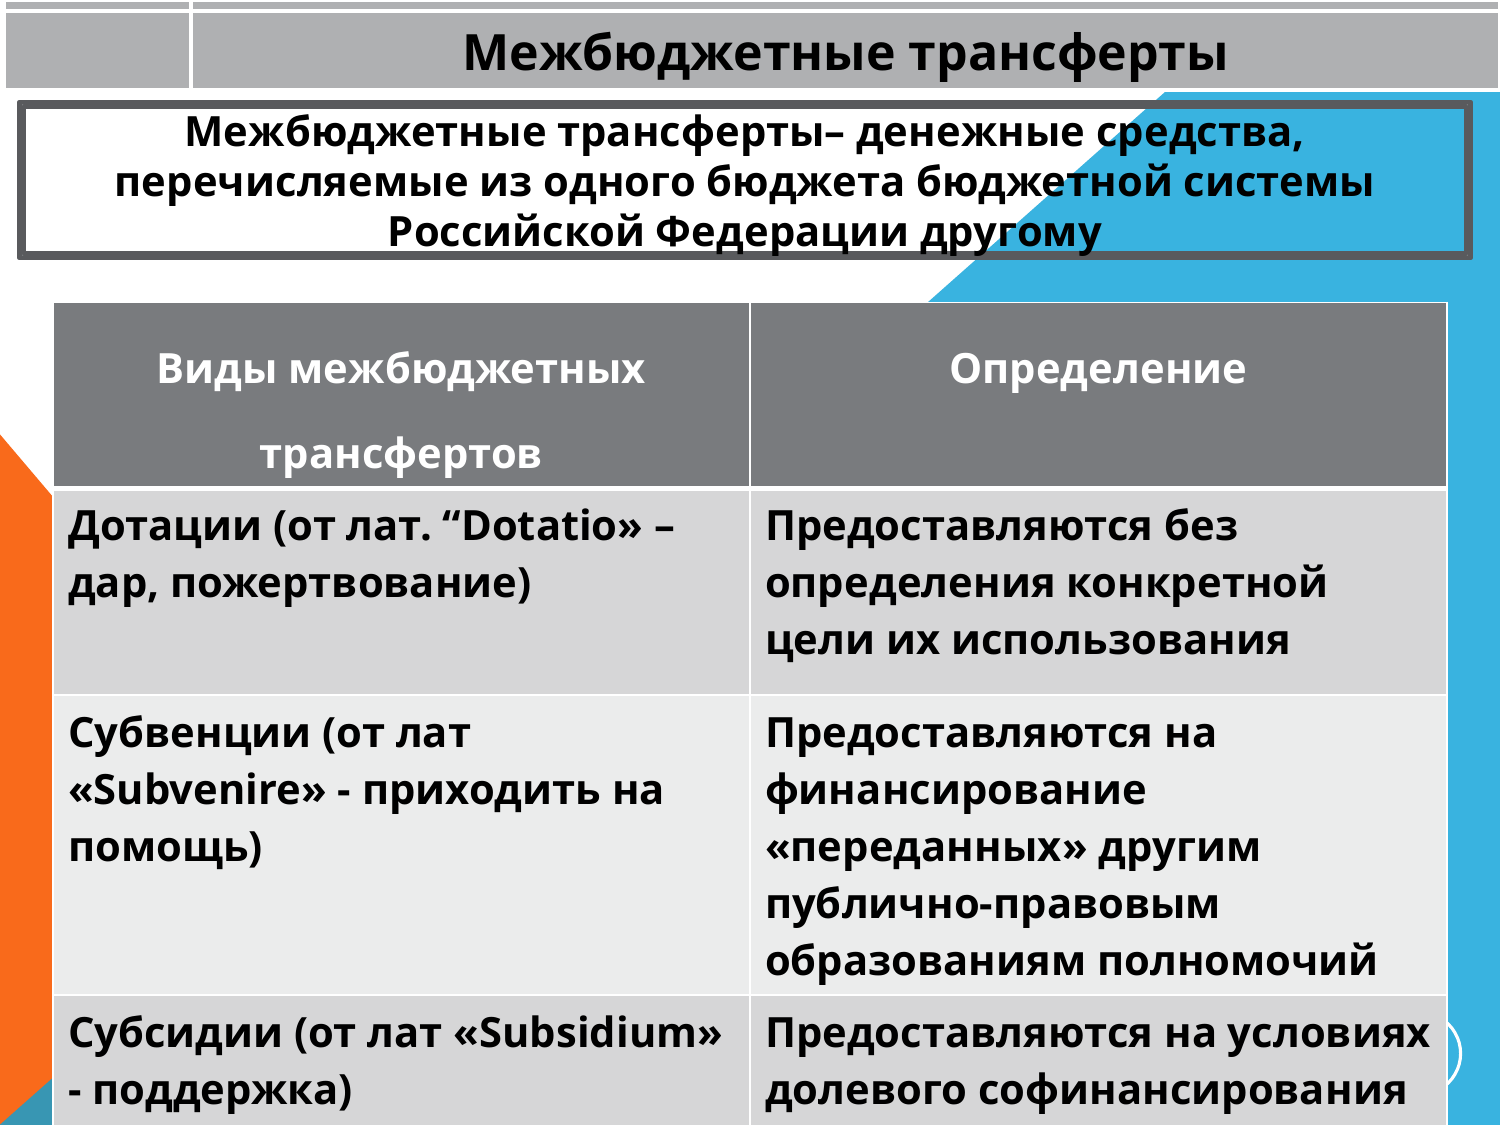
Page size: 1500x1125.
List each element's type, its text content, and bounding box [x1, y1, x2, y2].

table_cell Предоставляются на условиях долевого софинансирования расходов других бюджетов [751, 996, 1446, 1125]
table_cell Дотации (от лат. “Dotatio» – дар, пожертвование) [54, 491, 749, 694]
slide_number 11 [1448, 1021, 1463, 1086]
table_cell Предоставляются без определения конкретной цели их использования [751, 491, 1446, 694]
text_box Межбюджетные трансферты– денежные средства, перечисляемые из одного бюджета бюджетной системы Российской Федерации другому [17, 100, 1473, 260]
table_header Виды межбюджетных трансфертов [54, 303, 749, 486]
text_box Межбюджетные трансферты [2, 0, 1500, 92]
table_header Определение [751, 303, 1446, 486]
table_cell Предоставляются на финансирование «переданных» другим публично-правовым образованиям полномочий [751, 696, 1446, 994]
table_cell Субвенции (от лат «Subvenire» - приходить на помощь) [54, 696, 749, 994]
table_cell Субсидии (от лат «Subsidium» - поддержка) [54, 996, 749, 1125]
